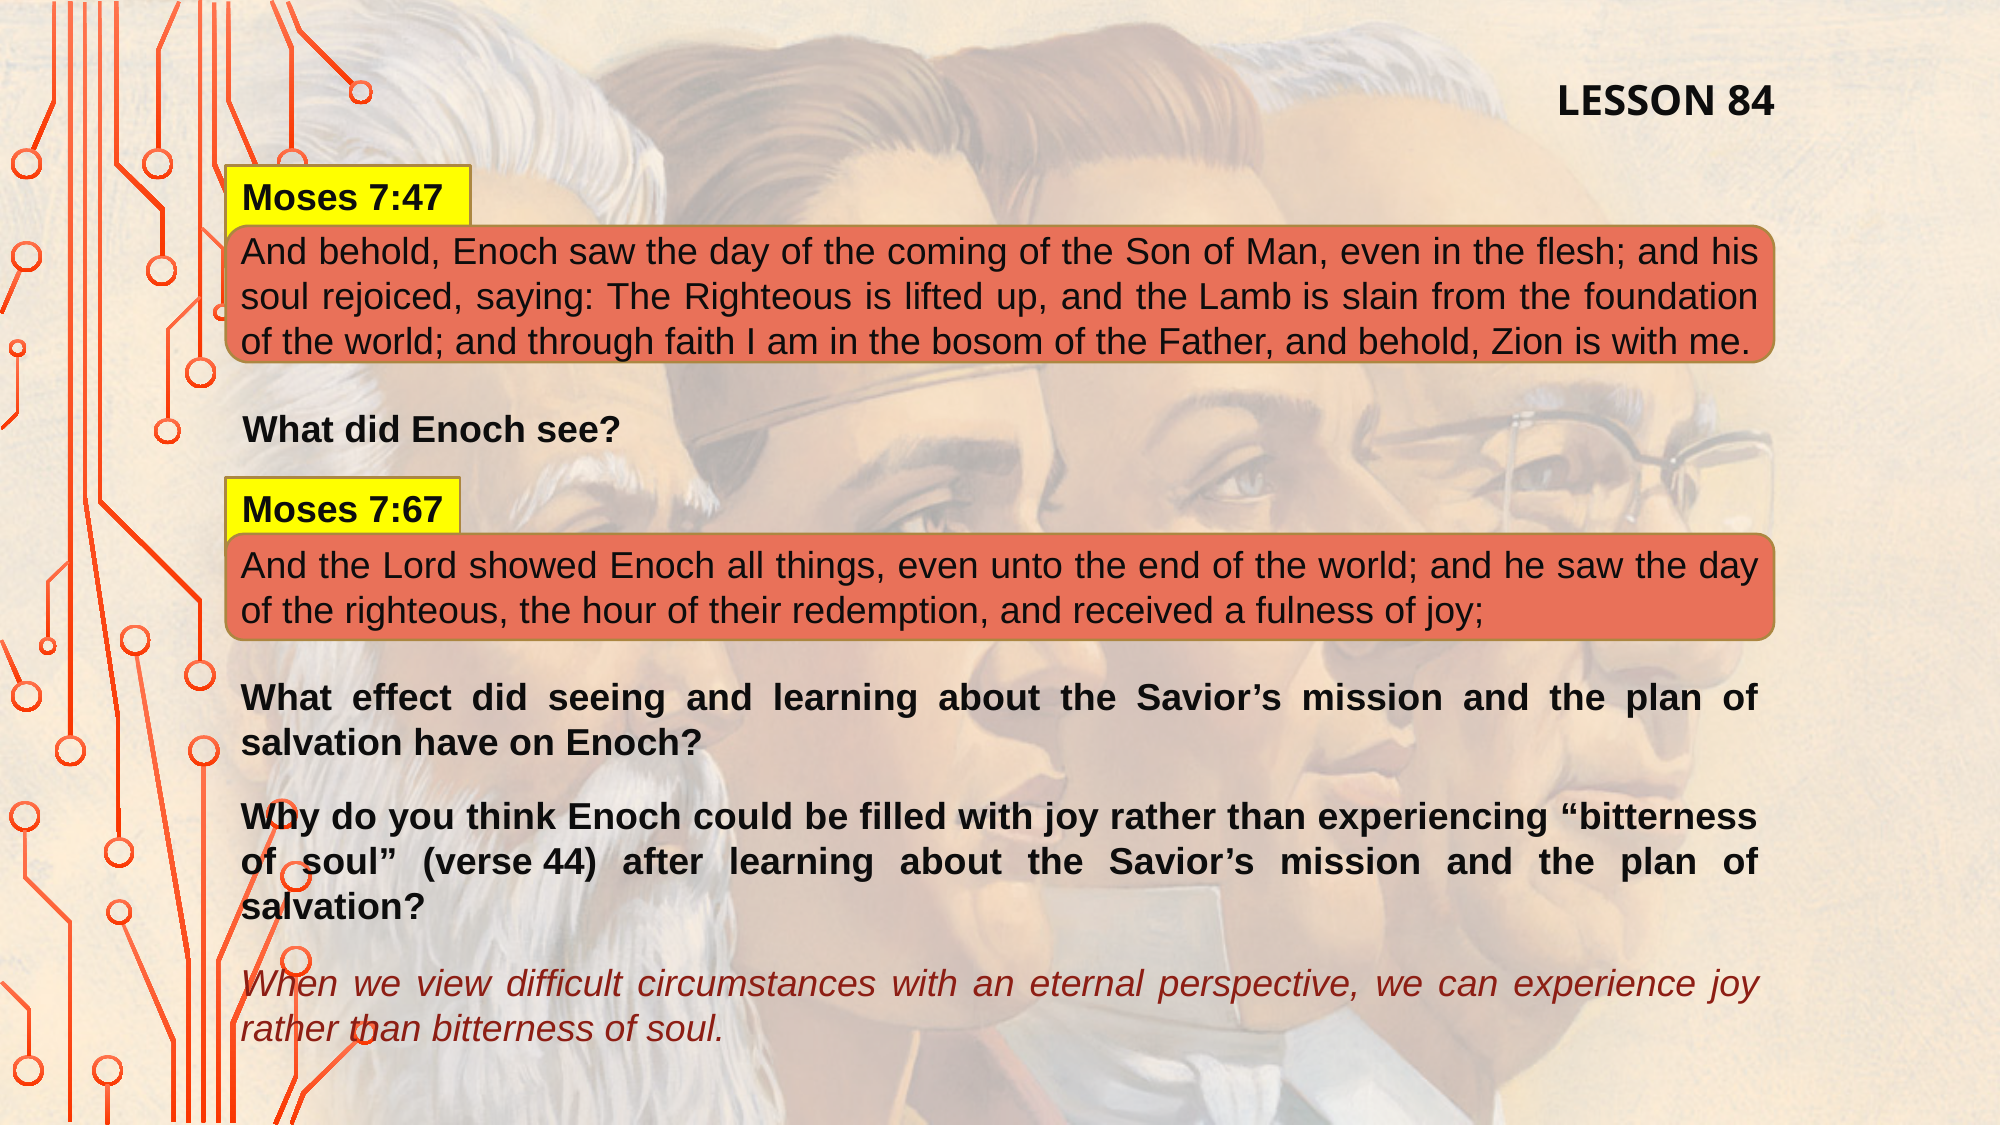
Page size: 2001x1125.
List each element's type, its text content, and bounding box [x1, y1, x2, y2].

text_box And the Lord showed Enoch all things, even unto the end of the world; and he saw the day of the righteous, the hour of their redemption, and received a fulness of joy; [225, 534, 1775, 639]
text_box Moses 7:47 [227, 165, 470, 219]
text_box What did Enoch see? [227, 397, 638, 458]
text_box LESSON 84 [1541, 66, 1850, 190]
text_box Why do you think Enoch could be filled with joy rather than experiencing “bitterness of soul” (verse 44) after learning about the Savior’s mission and the plan of salvation? [225, 784, 1775, 935]
text_box When we view difficult circumstances with an eternal perspective, we can experience joy rather than bitterness of soul. [225, 951, 1775, 1057]
text_box And behold, Enoch saw the day of the coming of the Son of Man, even in the flesh; and his soul rejoiced, saying: The Righteous is lifted up, and the Lamb is slain from the foundation of the world; and through faith I am in the bosom of the Father, and behold, Zion is with me. [225, 219, 1775, 370]
text_box What effect did seeing and learning about the Savior’s mission and the plan of salvation have on Enoch? [225, 665, 1775, 771]
text_box [224, 476, 461, 547]
text_box Moses 7:67 [227, 478, 459, 534]
text_box [224, 164, 472, 243]
